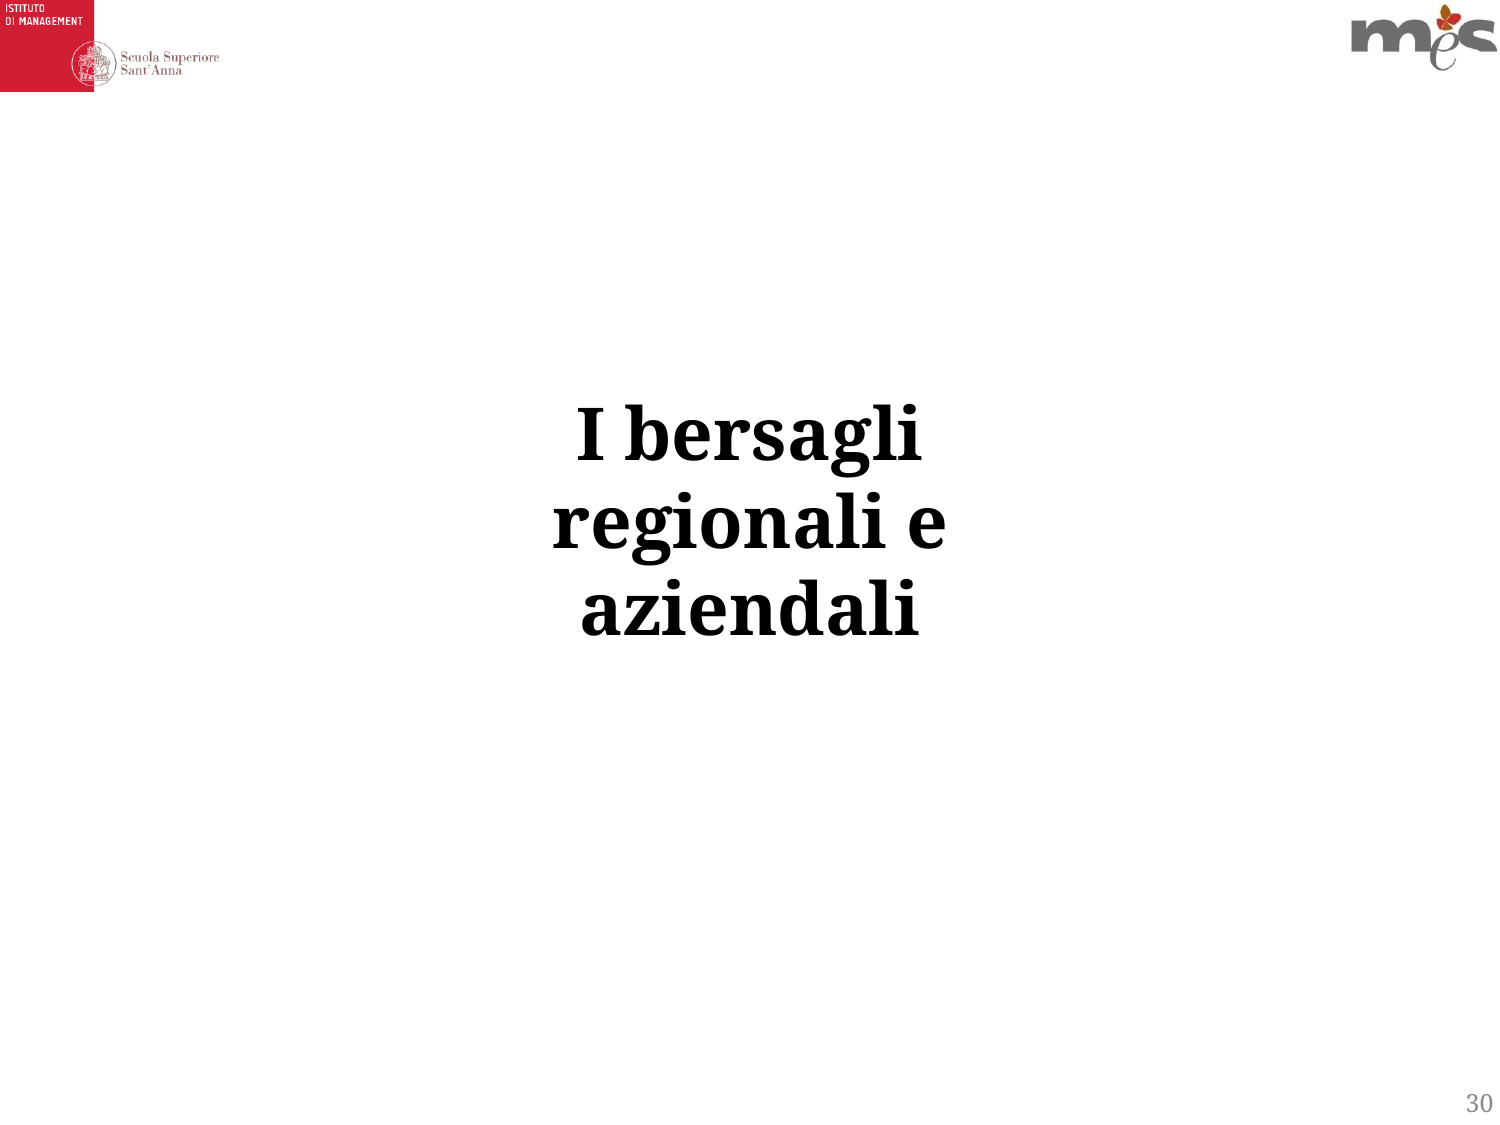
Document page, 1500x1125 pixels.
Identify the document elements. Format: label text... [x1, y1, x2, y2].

text_box I bersagli regionali e aziendali [419, 380, 1081, 658]
slide_number 30 [1171, 1075, 1500, 1125]
picture [0, 0, 219, 92]
picture [1339, 0, 1500, 77]
